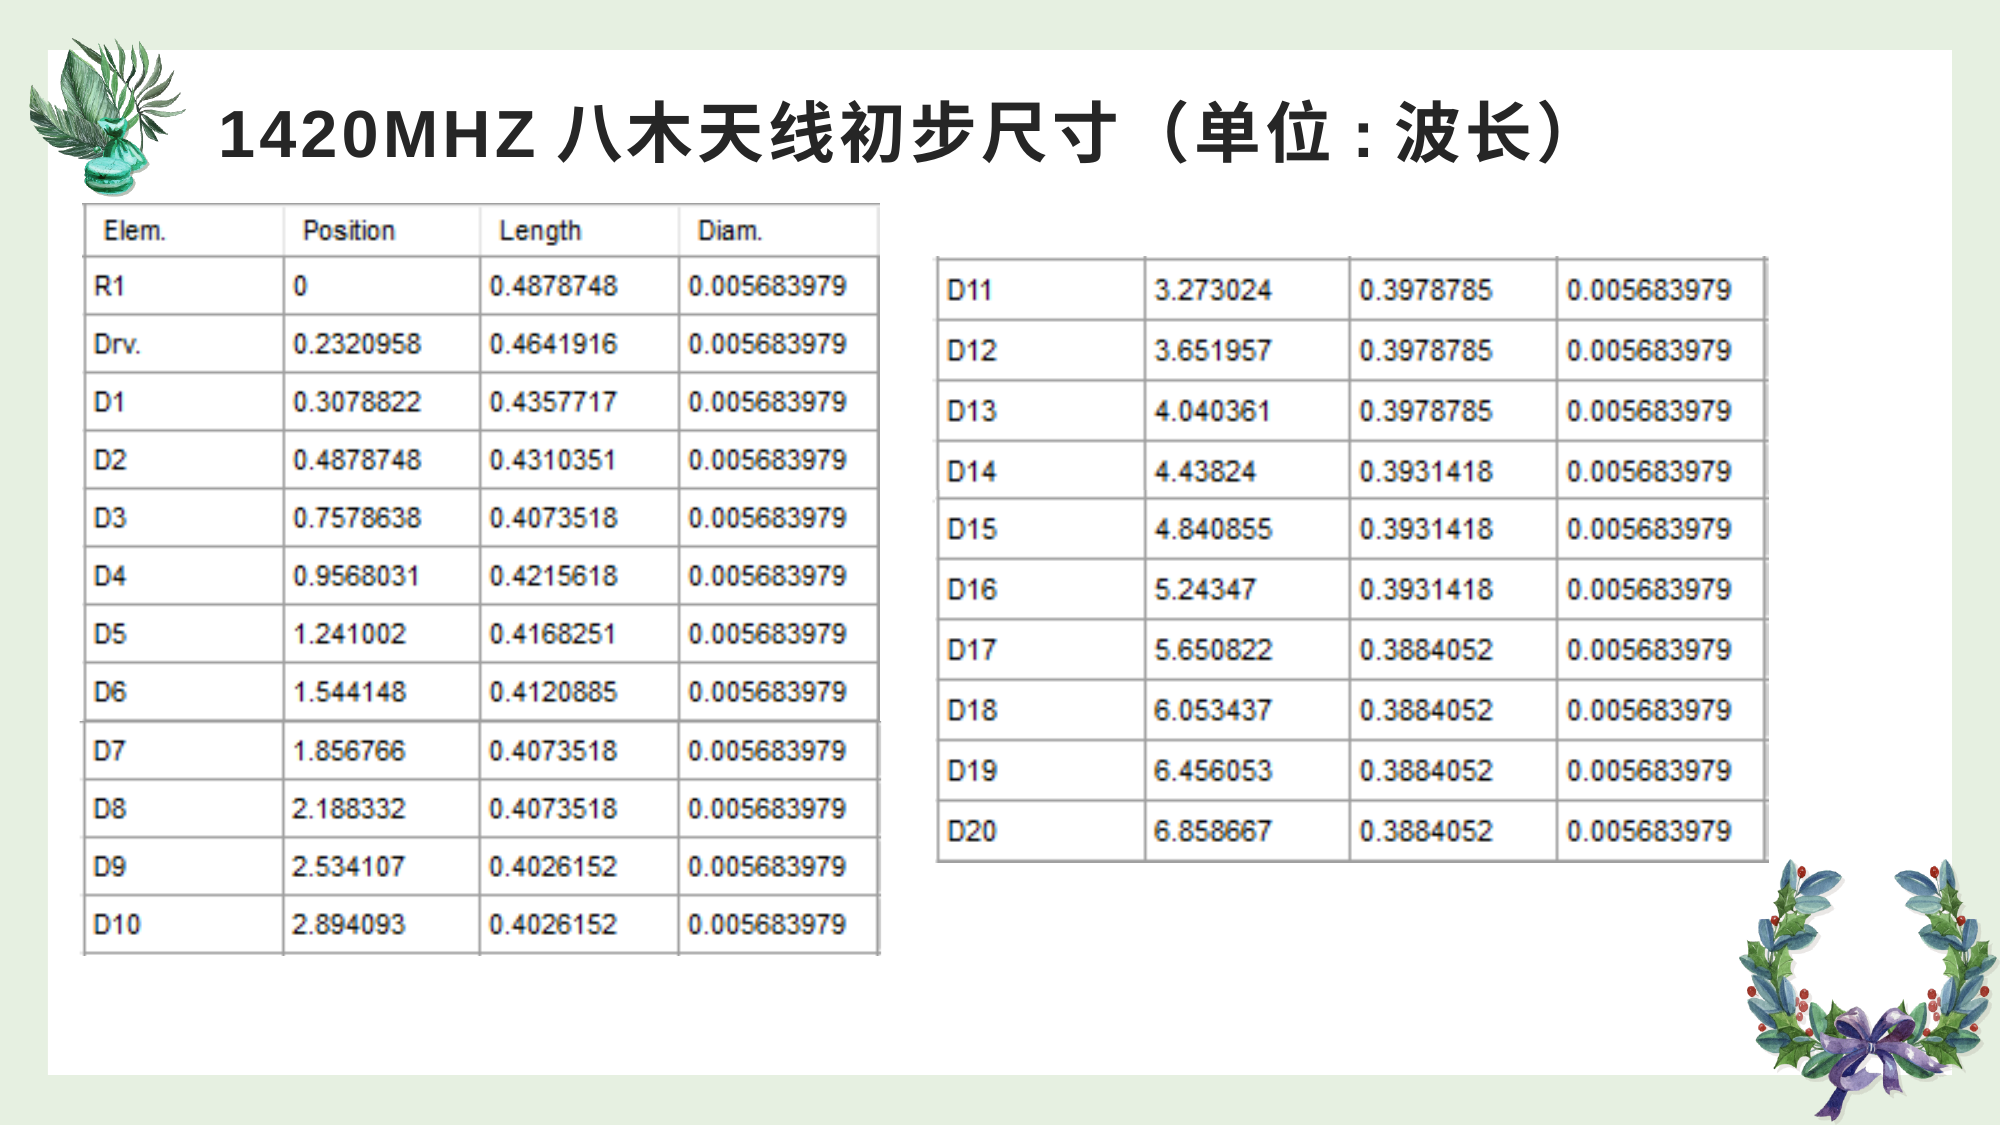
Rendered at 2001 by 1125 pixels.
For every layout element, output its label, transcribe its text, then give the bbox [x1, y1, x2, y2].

title 1420MHZ八木天线初步尺寸（单位:波长） [201, 71, 1781, 191]
picture [17, 5, 882, 956]
picture [932, 256, 2000, 1125]
